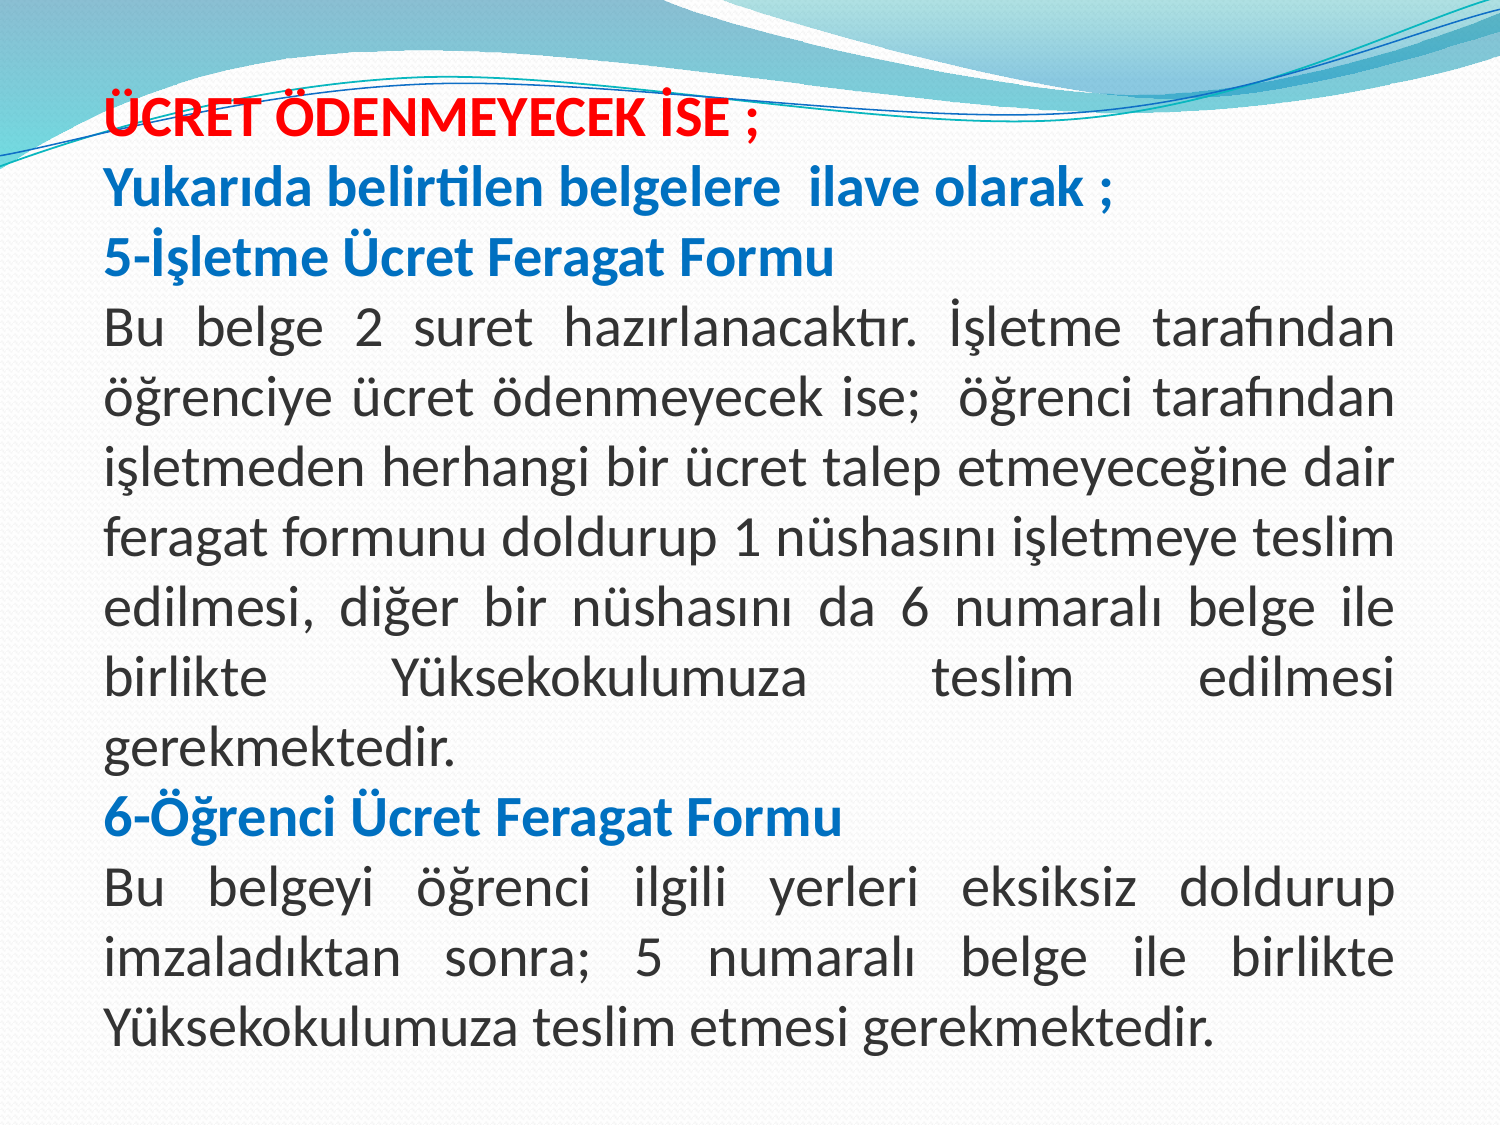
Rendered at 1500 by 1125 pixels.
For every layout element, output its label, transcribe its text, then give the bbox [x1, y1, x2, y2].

text_box ÜCRET ÖDENMEYECEK İSE ; Yukarıda belirtilen belgelere ilave olarak ; 5-İşletme Ücret Feragat Formu Bu belge 2 suret hazırlanacaktır. İşletme tarafından öğrenciye ücret ödenmeyecek ise; öğrenci tarafından işletmeden herhangi bir ücret talep etmeyeceğine dair feragat formunu doldurup 1 nüshasını işletmeye teslim edilmesi, diğer bir nüshasını da 6 numaralı belge ile birlikte Yüksekokulumuza teslim edilmesi gerekmektedir. 6-Öğrenci Ücret Feragat Formu Bu belgeyi öğrenci ilgili yerleri eksiksiz doldurup imzaladıktan sonra; 5 numaralı belge ile birlikte Yüksekokulumuza teslim etmesi gerekmektedir. [88, 70, 1412, 1066]
